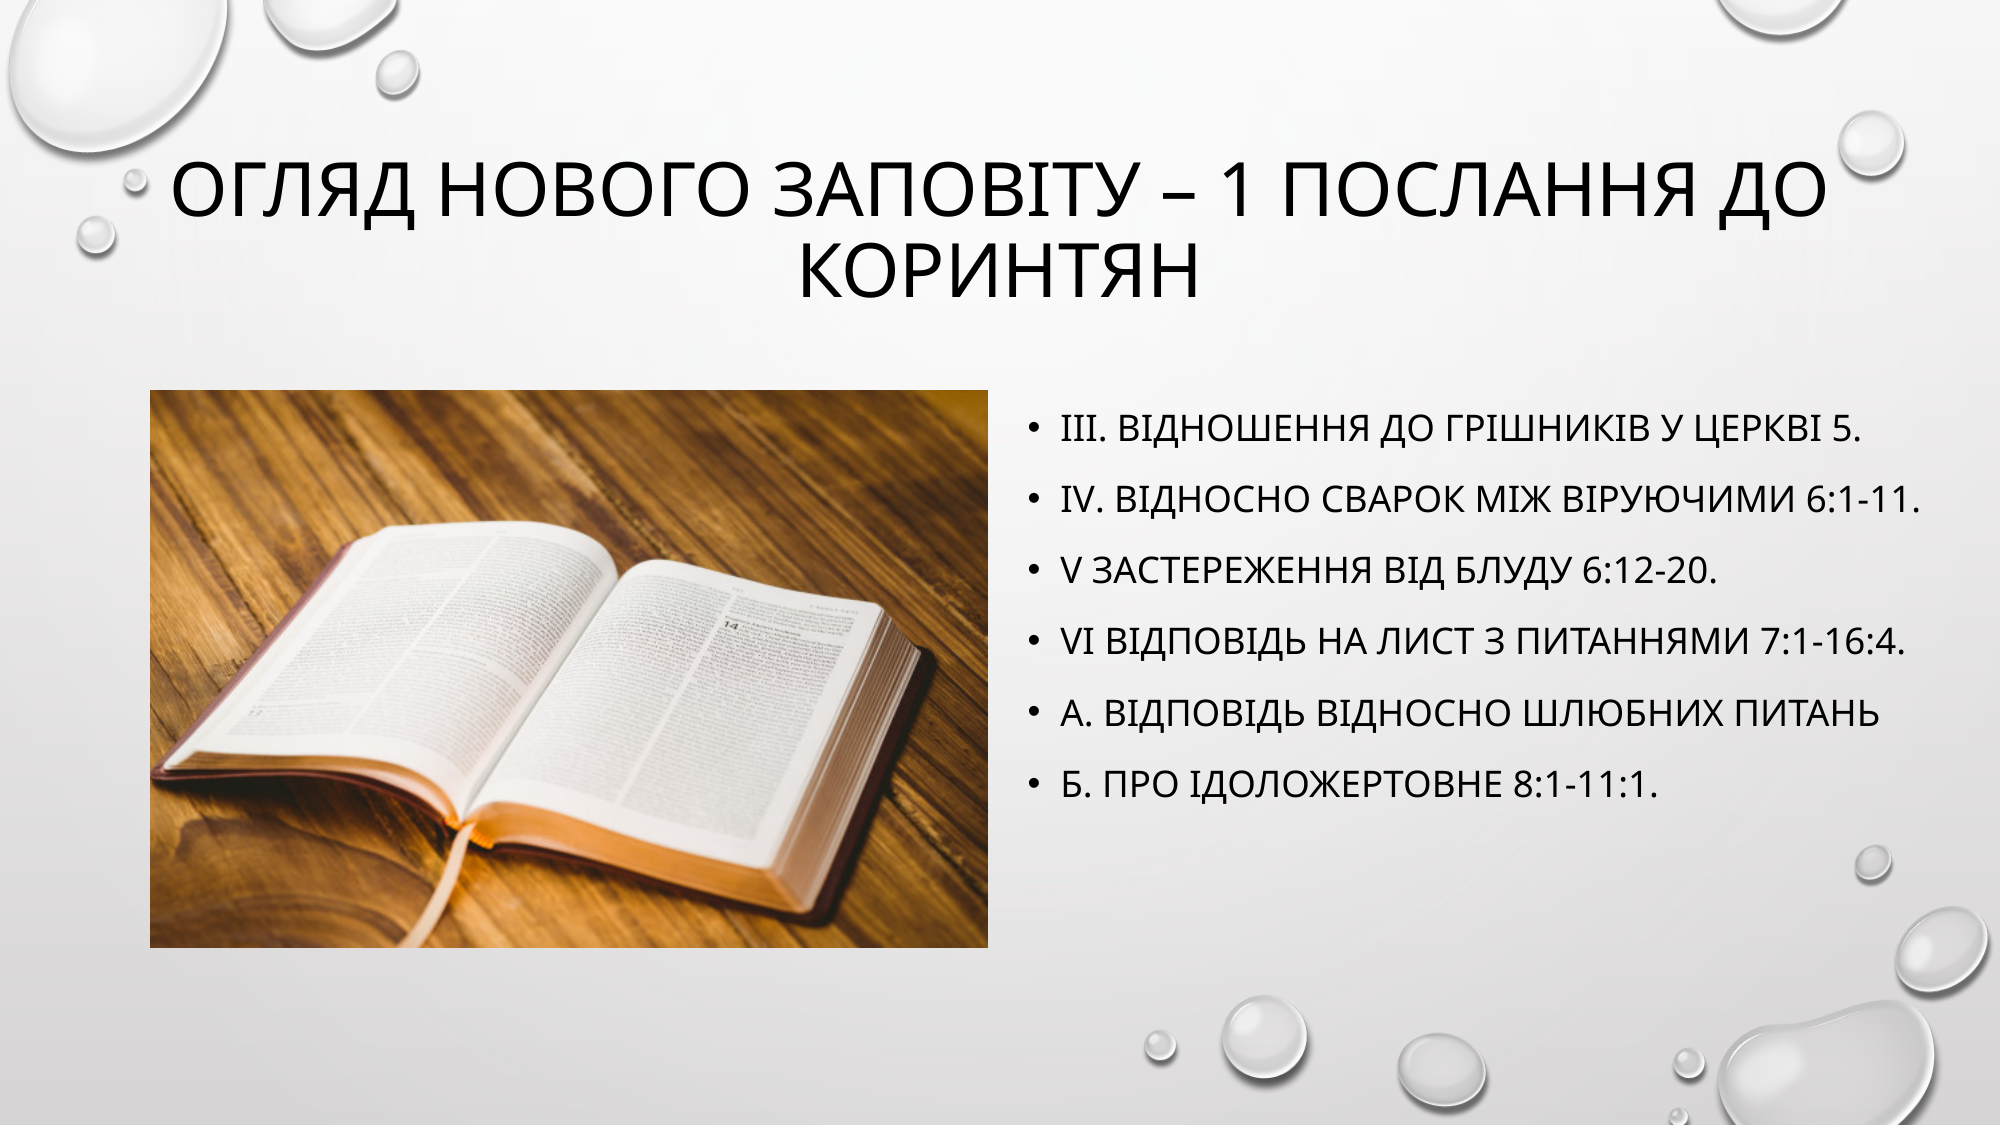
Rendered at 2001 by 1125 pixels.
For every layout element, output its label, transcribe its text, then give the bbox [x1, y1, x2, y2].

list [149, 389, 988, 949]
list ІІІ. Відношення до грішників у церкві 5. IV. Відносно сварок між віруючими 6:1-11. V застереження від блуду 6:12-20. Vi відповідь на лист з питаннями 7:1-16:4. А. відповідь відносно шлюбних питань Б. Про ідоложертовне 8:1-11:1. [1012, 388, 1939, 950]
picture [0, 0, 2000, 1125]
title Огляд нового заповіту – 1 послання до коринтян [149, 101, 1851, 364]
